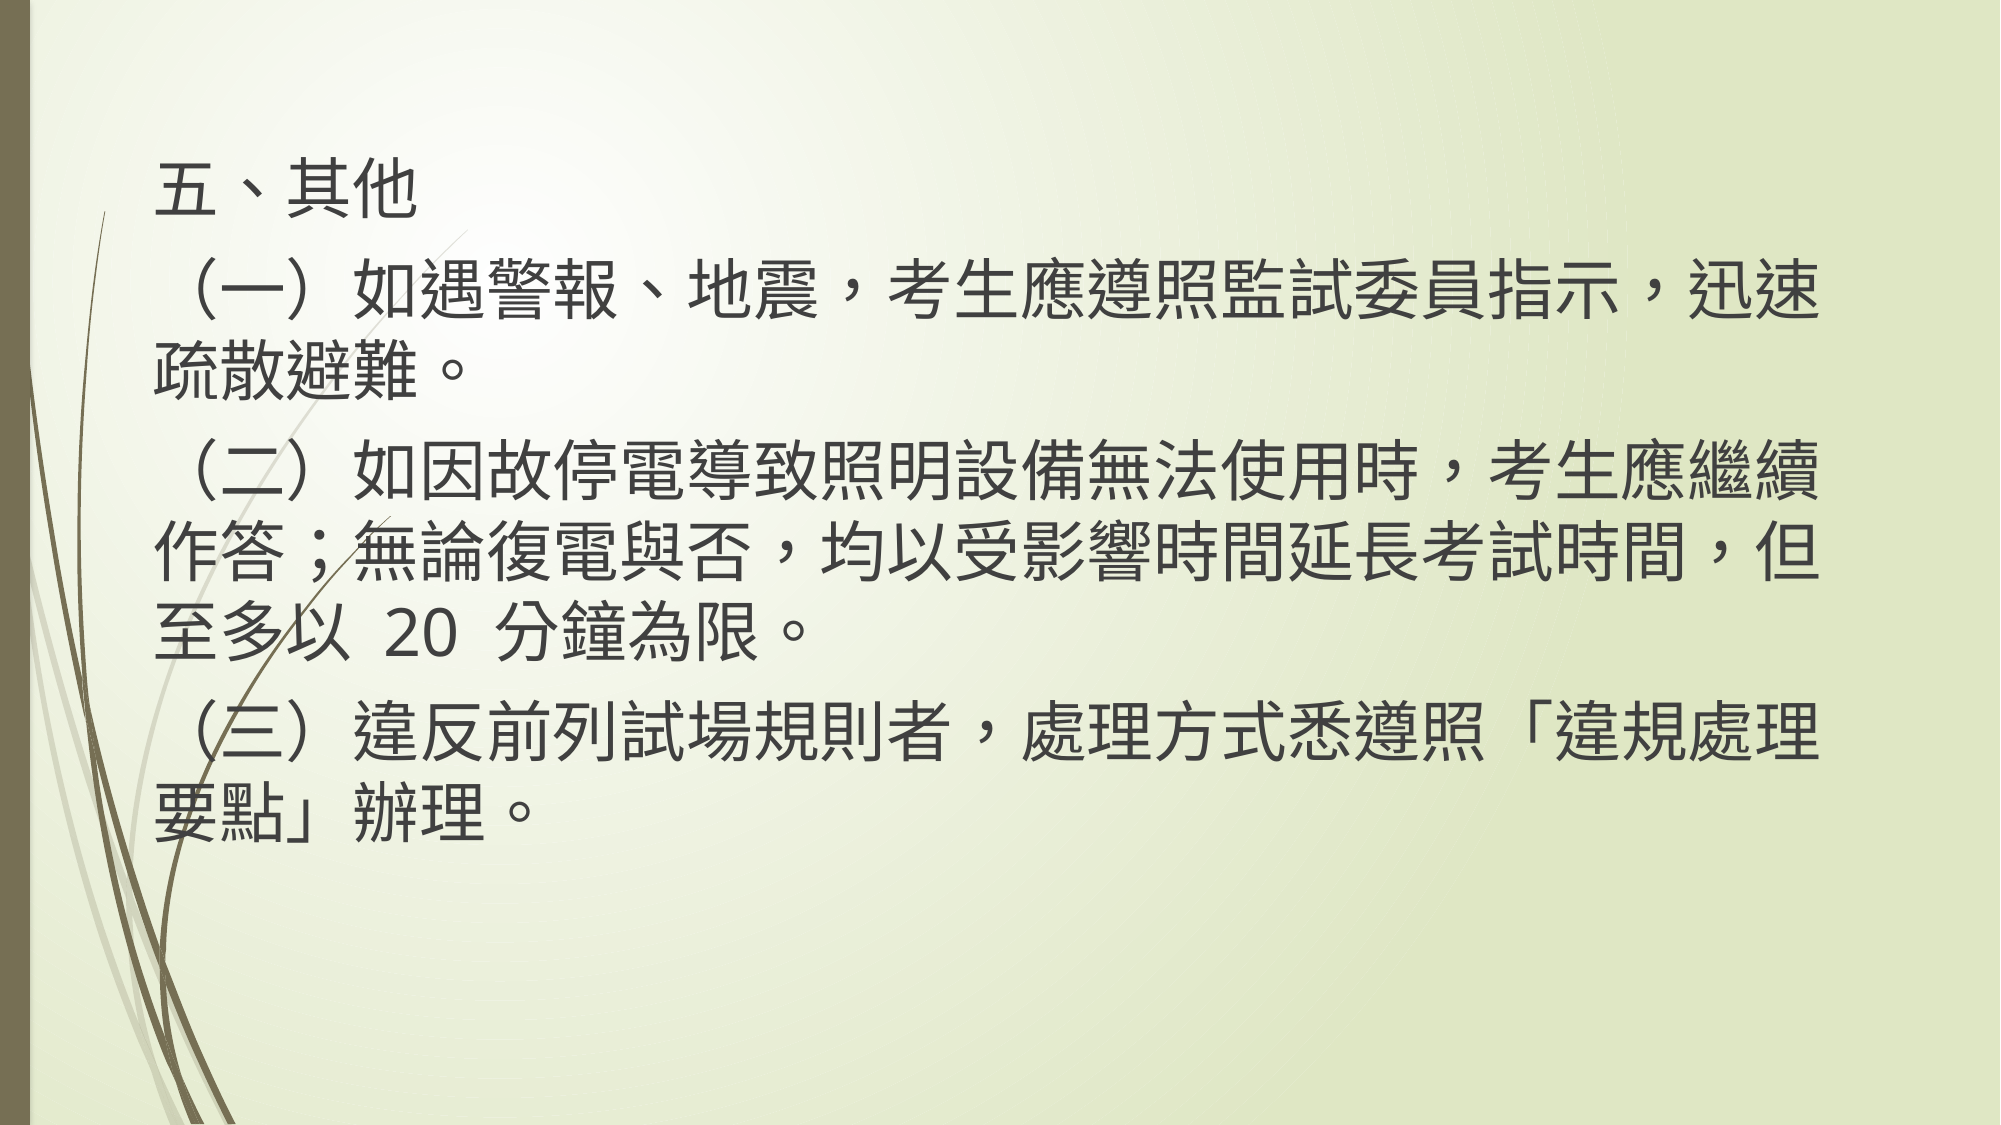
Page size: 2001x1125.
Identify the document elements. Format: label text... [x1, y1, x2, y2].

list 五、其他 （一）如遇警報、地震，考生應遵照監試委員指示，迅速疏散避難。 （二）如因故停電導致照明設備無法使用時，考生應繼續作答；無論復電與否，均以受影響時間延長考試時間，但至多以 20 分鐘為限。 （三）違反前列試場規則者，處理方式悉遵照「違規處理要點」辦理。 [137, 139, 1863, 936]
